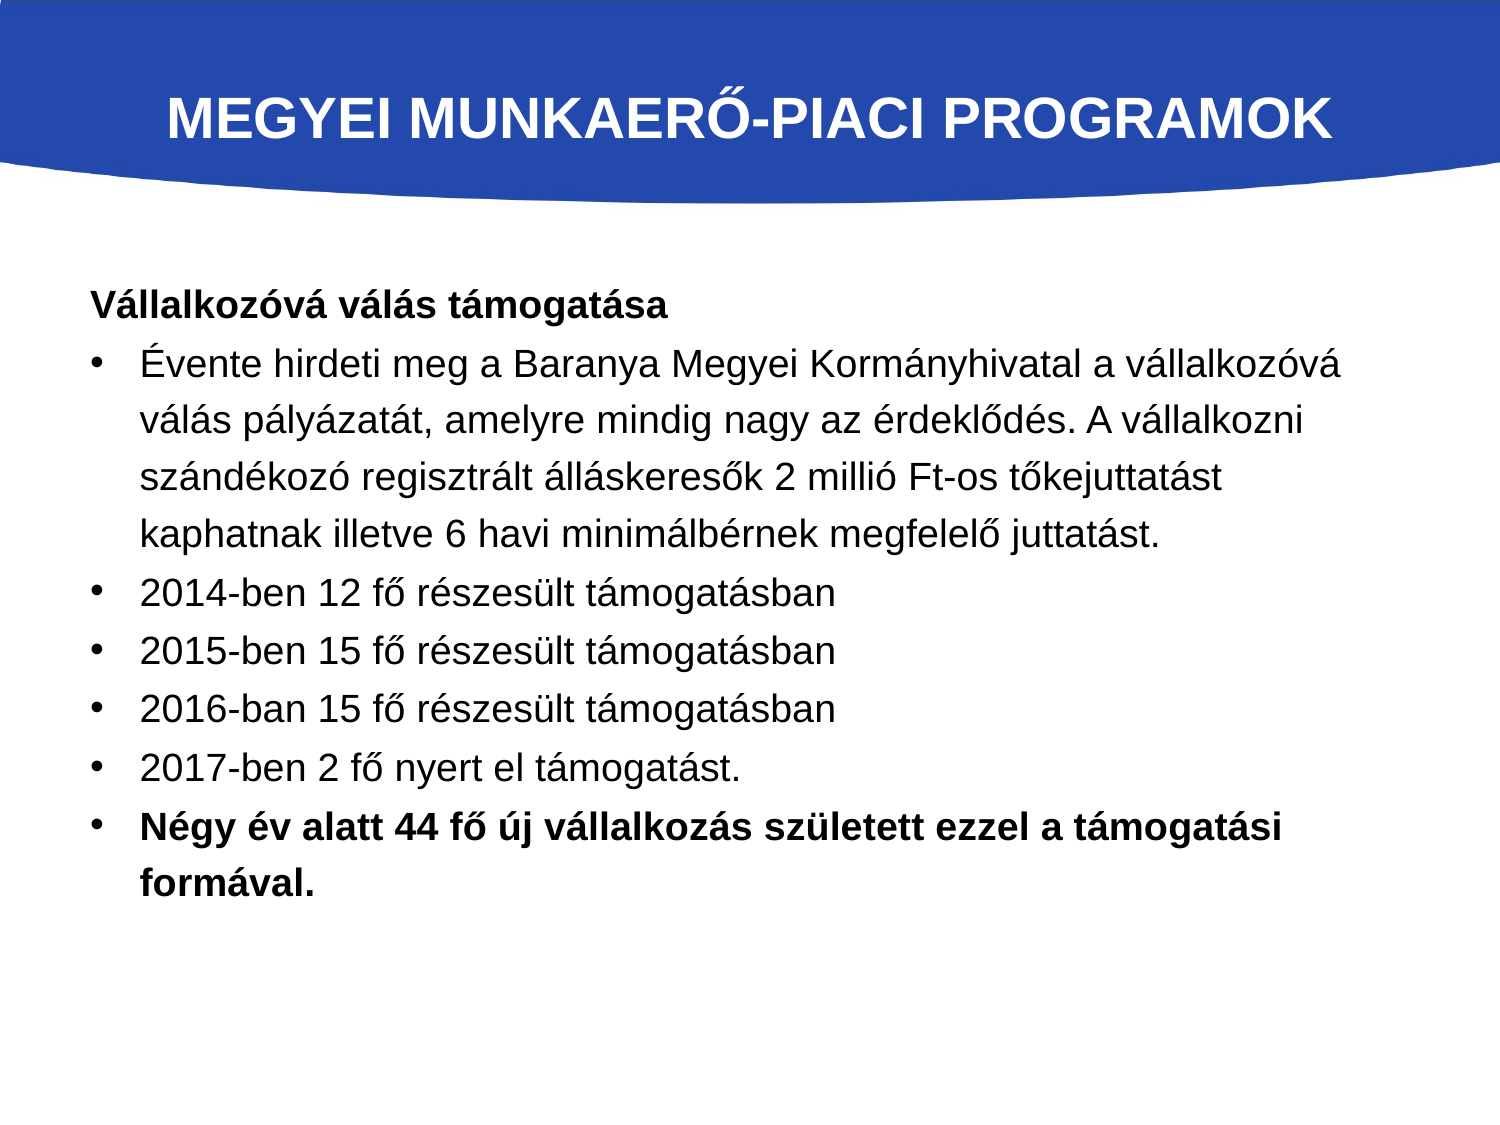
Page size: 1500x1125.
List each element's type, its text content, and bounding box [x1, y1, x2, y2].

title MEGYEI munkaerő-piaci programok [75, 45, 1425, 185]
picture [0, 0, 1500, 1125]
list Vállalkozóvá válás támogatása Évente hirdeti meg a Baranya Megyei Kormányhivatal a vállalkozóvá válás pályázatát, amelyre mindig nagy az érdeklődés. A vállalkozni szándékozó regisztrált álláskeresők 2 millió Ft-os tőkejuttatást kaphatnak illetve 6 havi minimálbérnek megfelelő juttatást. 2014-ben 12 fő részesült támogatásban 2015-ben 15 fő részesült támogatásban 2016-ban 15 fő részesült támogatásban 2017-ben 2 fő nyert el támogatást. Négy év alatt 44 fő új vállalkozás született ezzel a támogatási formával. [74, 262, 1426, 918]
